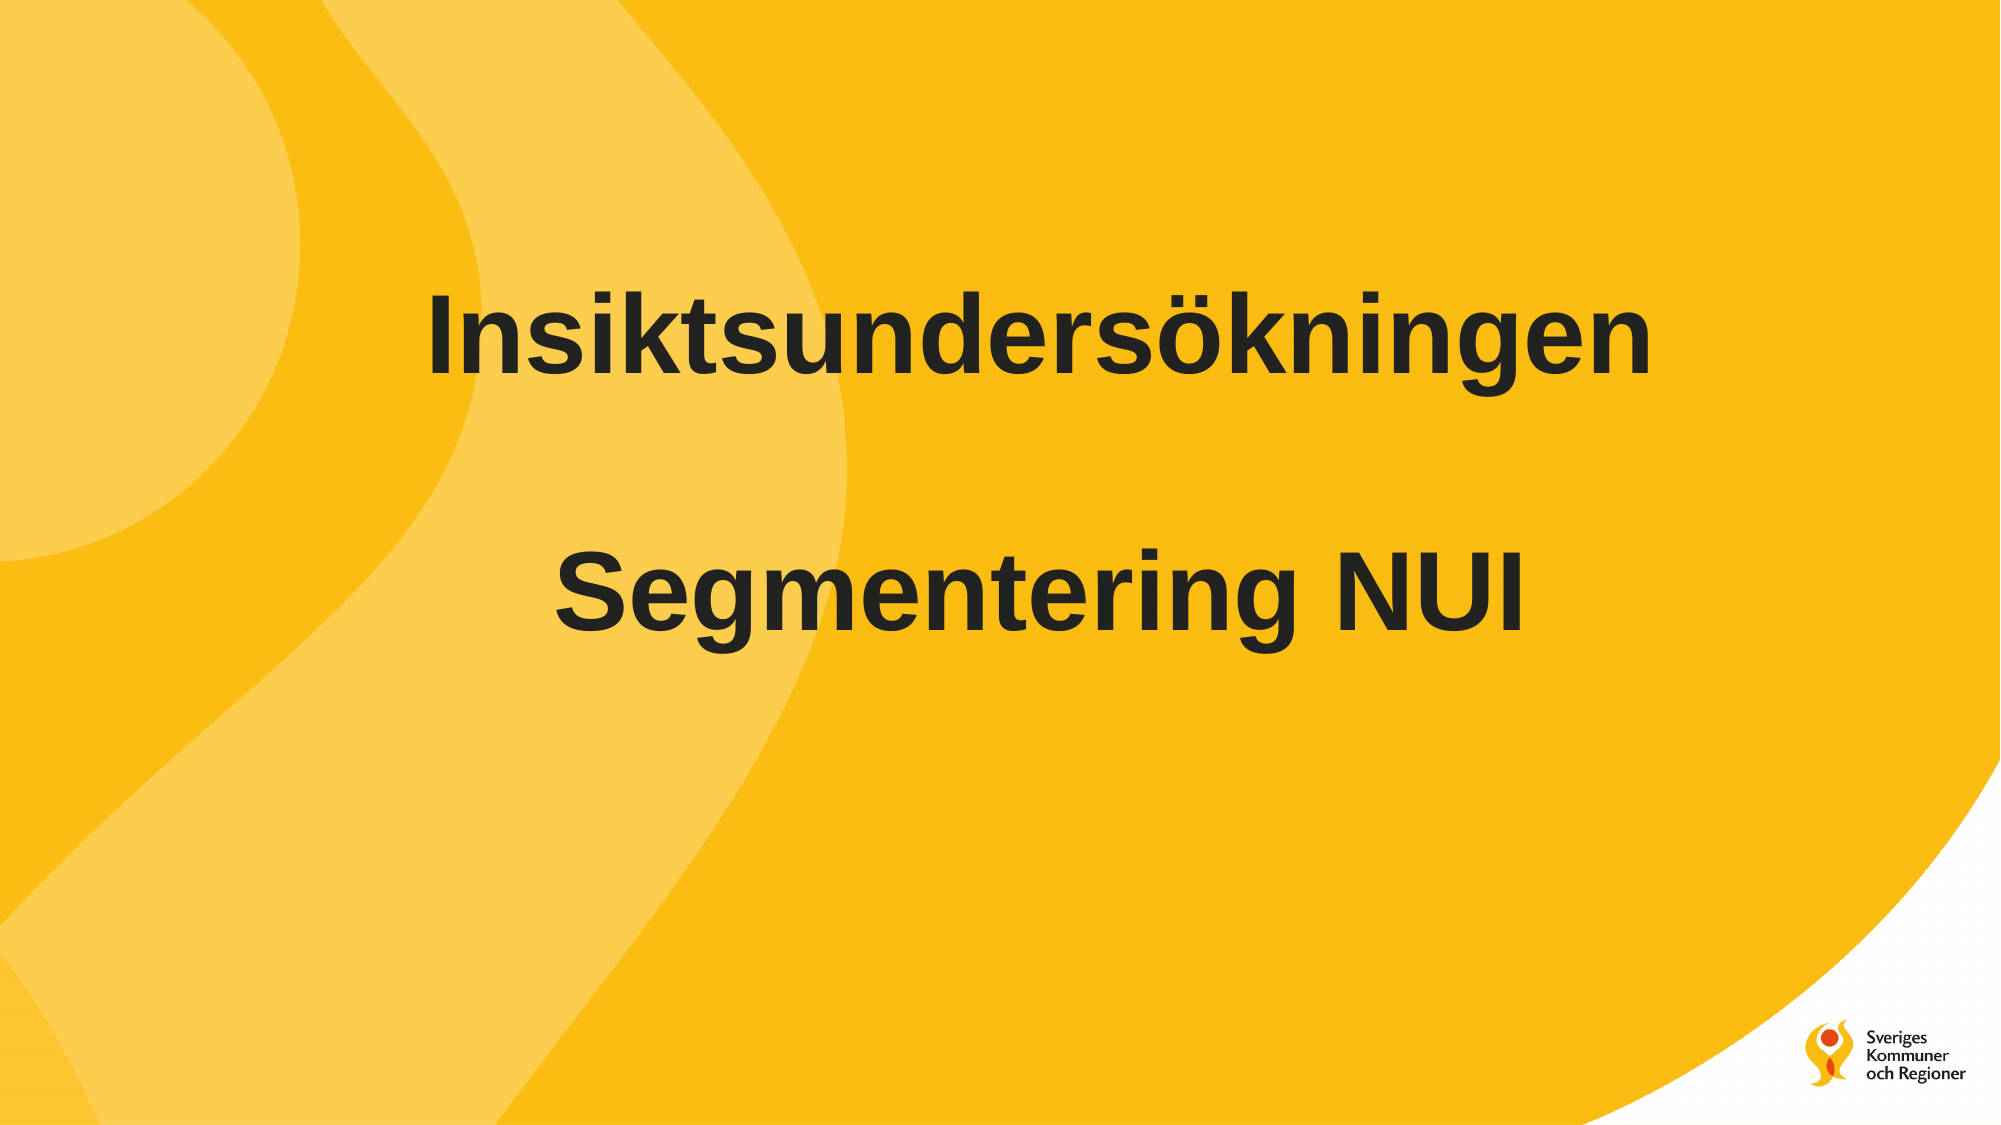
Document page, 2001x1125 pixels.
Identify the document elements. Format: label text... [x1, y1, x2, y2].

title Insiktsundersökningen Segmentering NUI [252, 263, 1829, 587]
picture [0, 0, 2000, 1125]
